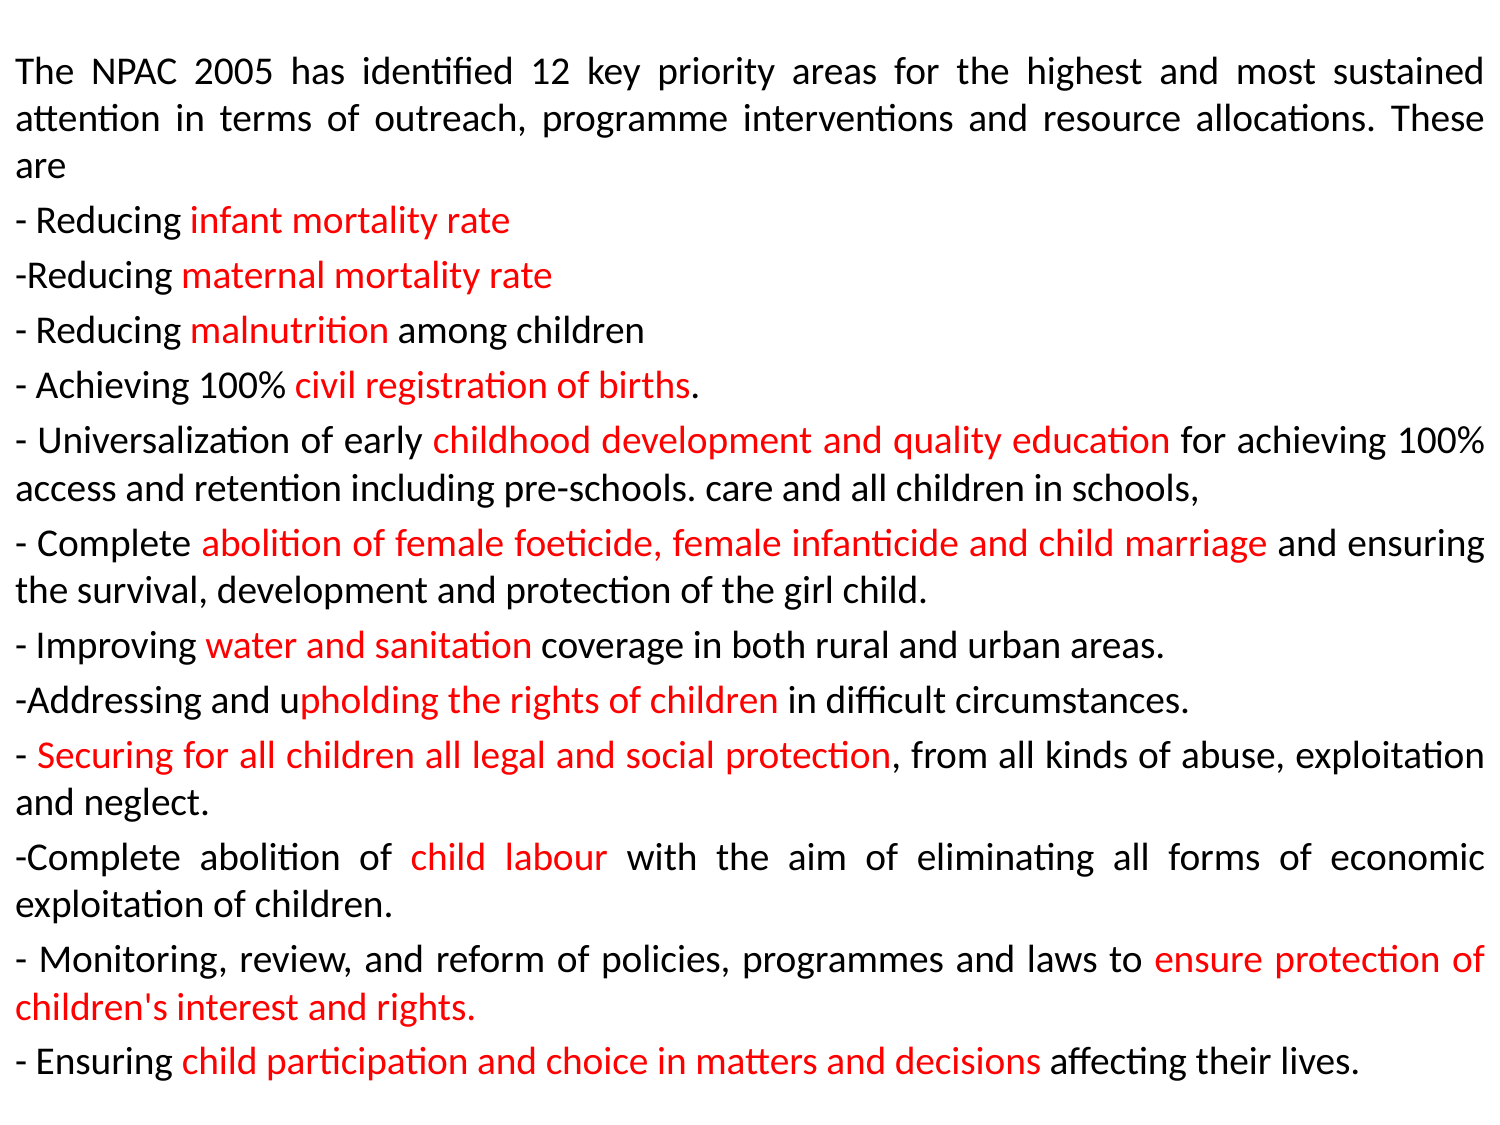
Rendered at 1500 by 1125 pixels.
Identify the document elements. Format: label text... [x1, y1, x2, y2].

list The NPAC 2005 has identified 12 key priority areas for the highest and most sustained attention in terms of outreach, programme interventions and resource allocations. These are - Reducing infant mortality rate -Reducing maternal mortality rate - Reducing malnutrition among children - Achieving 100% civil registration of births. - Universalization of early childhood development and quality education for achieving 100% access and retention including pre-schools. care and all children in schools, - Complete abolition of female foeticide, female infanticide and child marriage and ensuring the survival, development and protection of the girl child. - Improving water and sanitation coverage in both rural and urban areas. -Addressing and upholding the rights of children in difficult circumstances. - Securing for all children all legal and social protection, from all kinds of abuse, exploitation and neglect. -Complete abolition of child labour with the aim of eliminating all forms of economic exploitation of children. - Monitoring, review, and reform of policies, programmes and laws to ensure protection of children's interest and rights. - Ensuring child participation and choice in matters and decisions affecting their lives. [0, 37, 1500, 1125]
